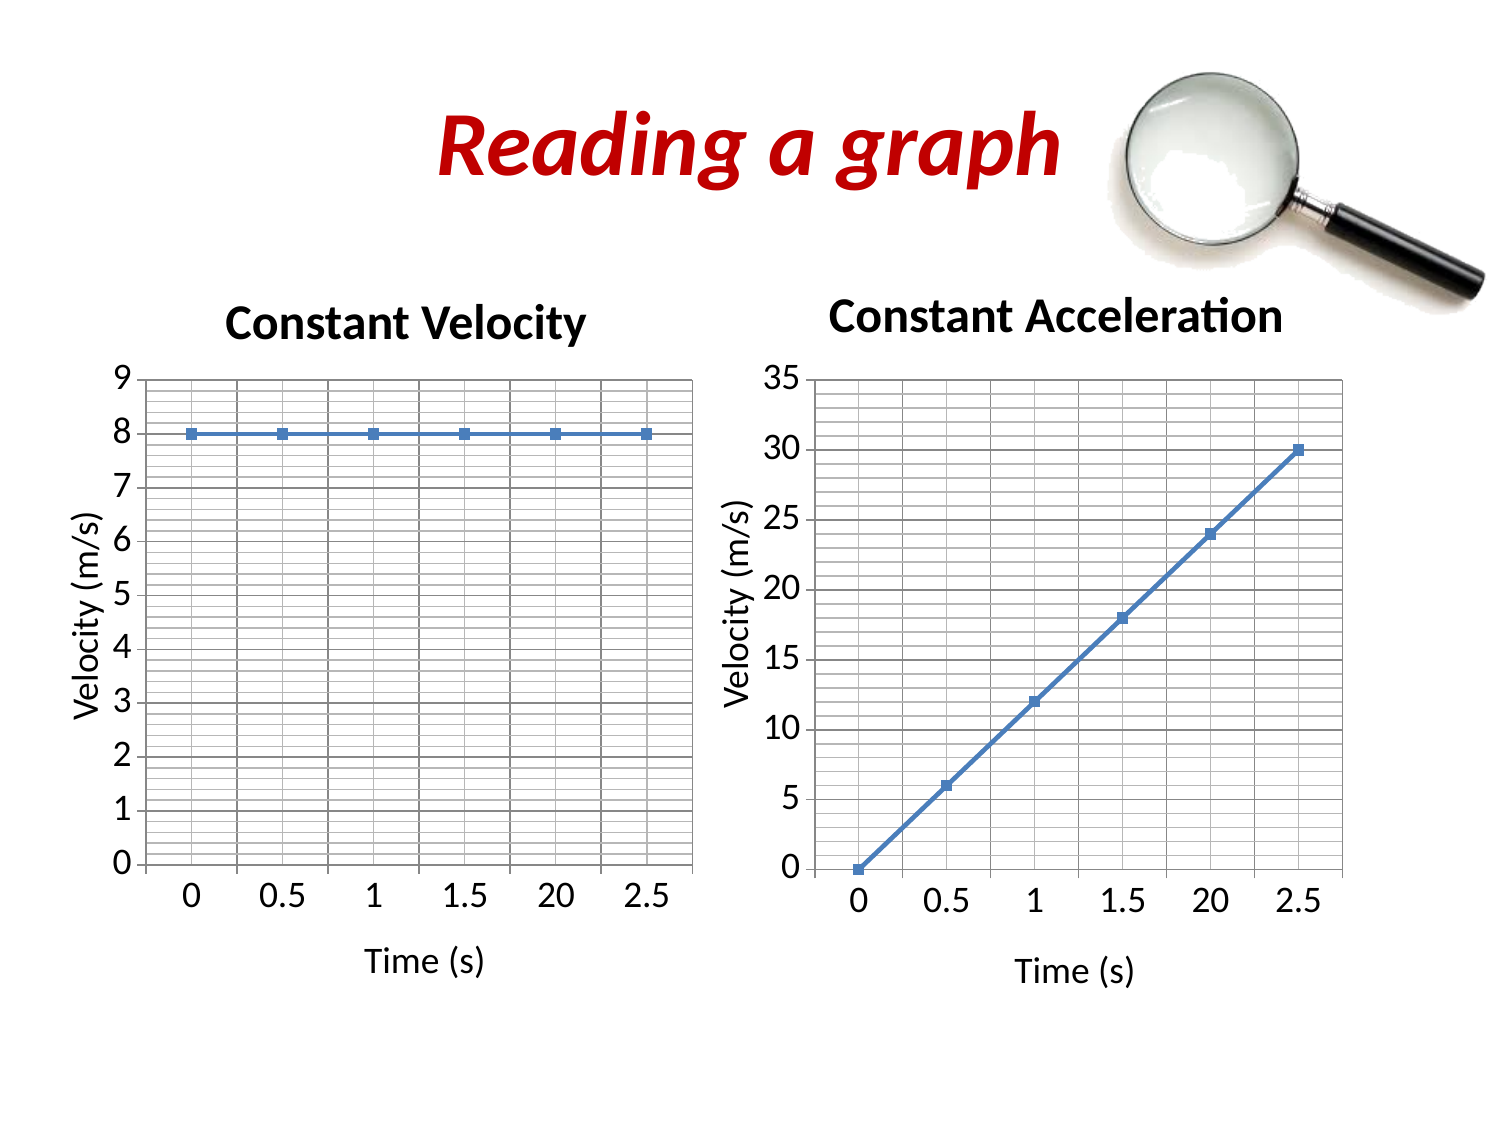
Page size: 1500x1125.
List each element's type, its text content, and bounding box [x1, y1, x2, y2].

chart [100, 349, 705, 929]
chart [750, 349, 1355, 934]
text_box Time (s) [349, 938, 501, 989]
picture [1095, 30, 1500, 335]
text_box Time (s) [999, 942, 1151, 999]
list Constant Velocity [75, 251, 738, 357]
list Constant Acceleration [725, 244, 1388, 350]
text_box Velocity (m/s) [709, 484, 745, 724]
title Reading a graph [75, 45, 1089, 233]
text_box Velocity (m/s) [53, 495, 94, 736]
